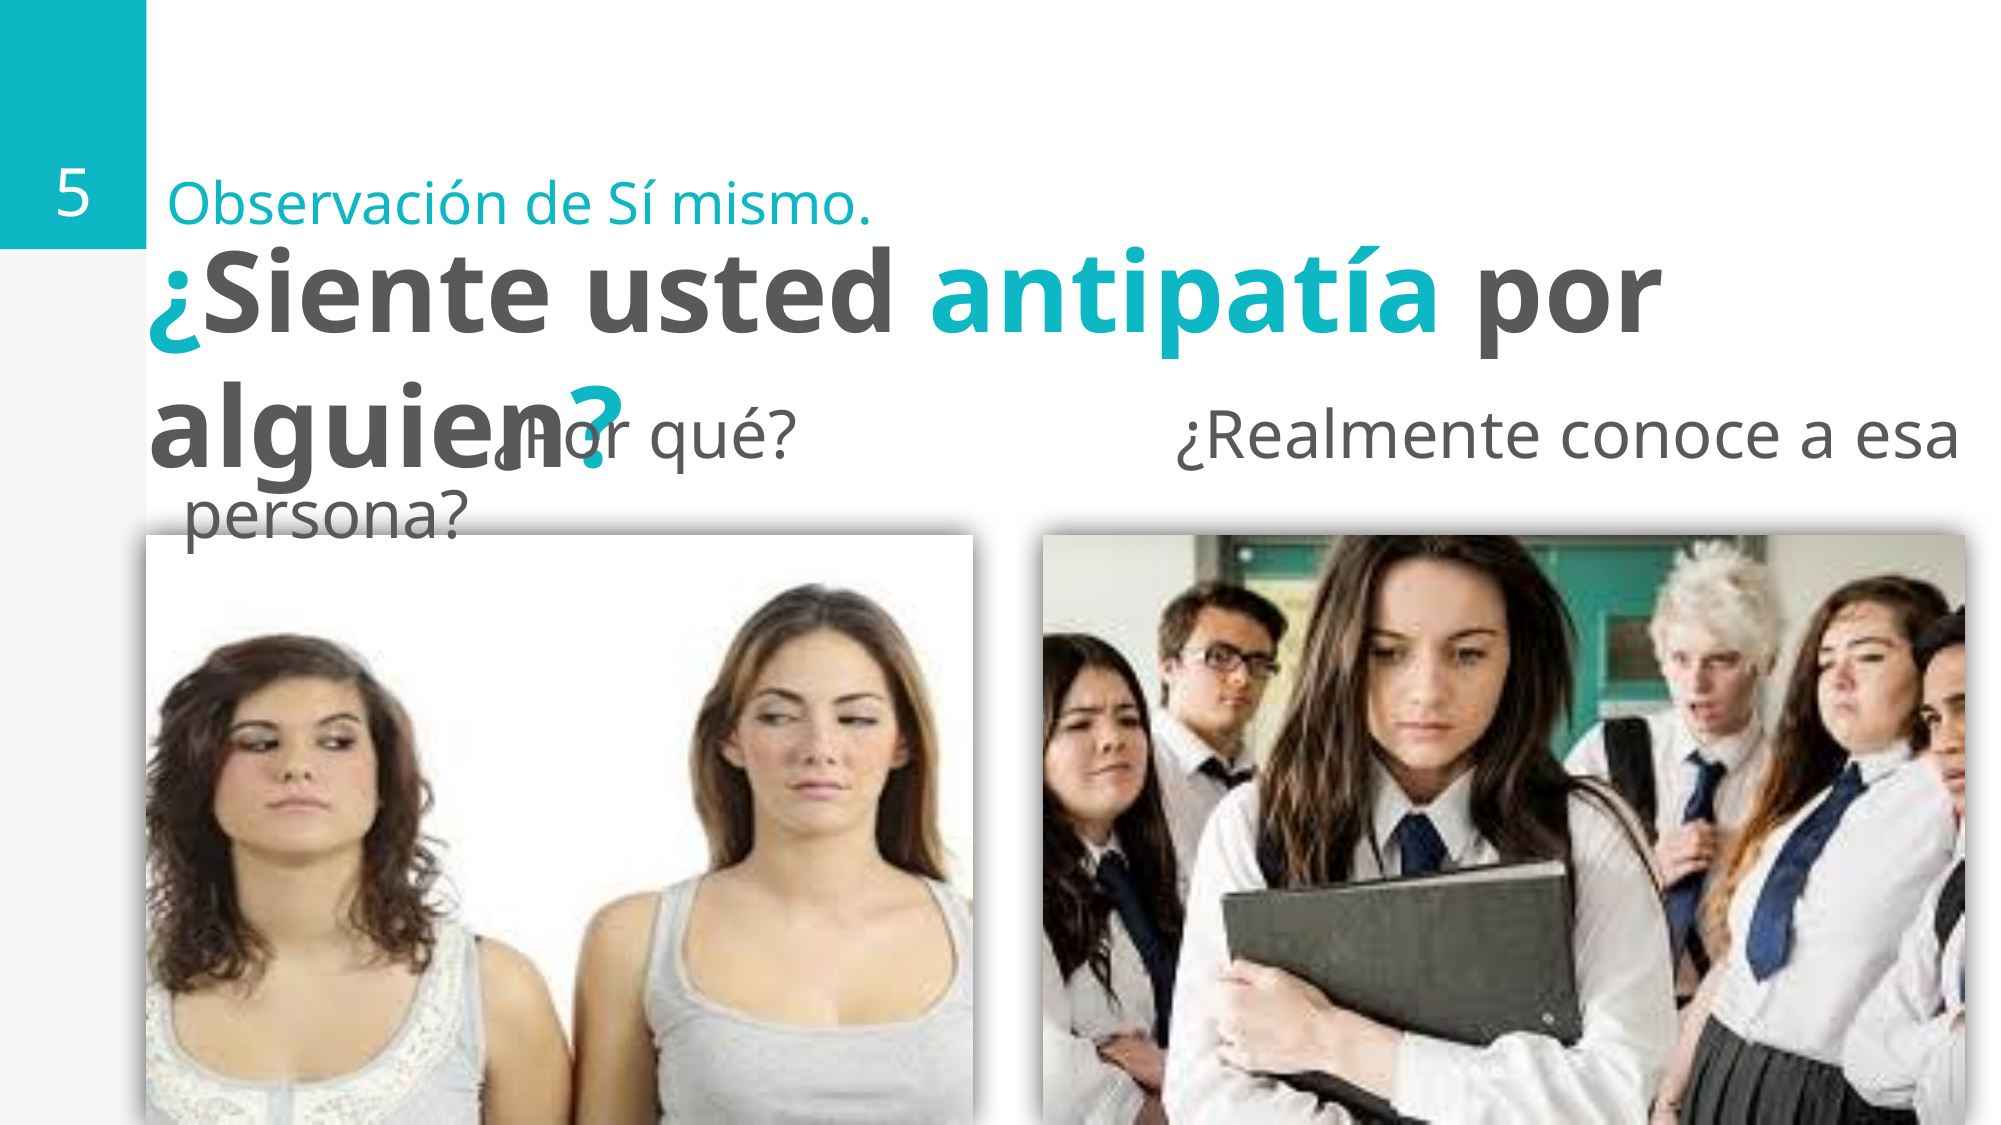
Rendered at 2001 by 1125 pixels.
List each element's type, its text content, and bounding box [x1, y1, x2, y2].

slide_number 5 [0, 0, 147, 250]
title Observación de Sí mismo. [146, 142, 930, 257]
picture [146, 535, 974, 1125]
list ¿Siente usted antipatía por alguien? [105, 199, 2000, 421]
list ¿Por qué? ¿Realmente conoce a esa persona? [140, 371, 2000, 519]
picture [1043, 535, 1965, 1125]
